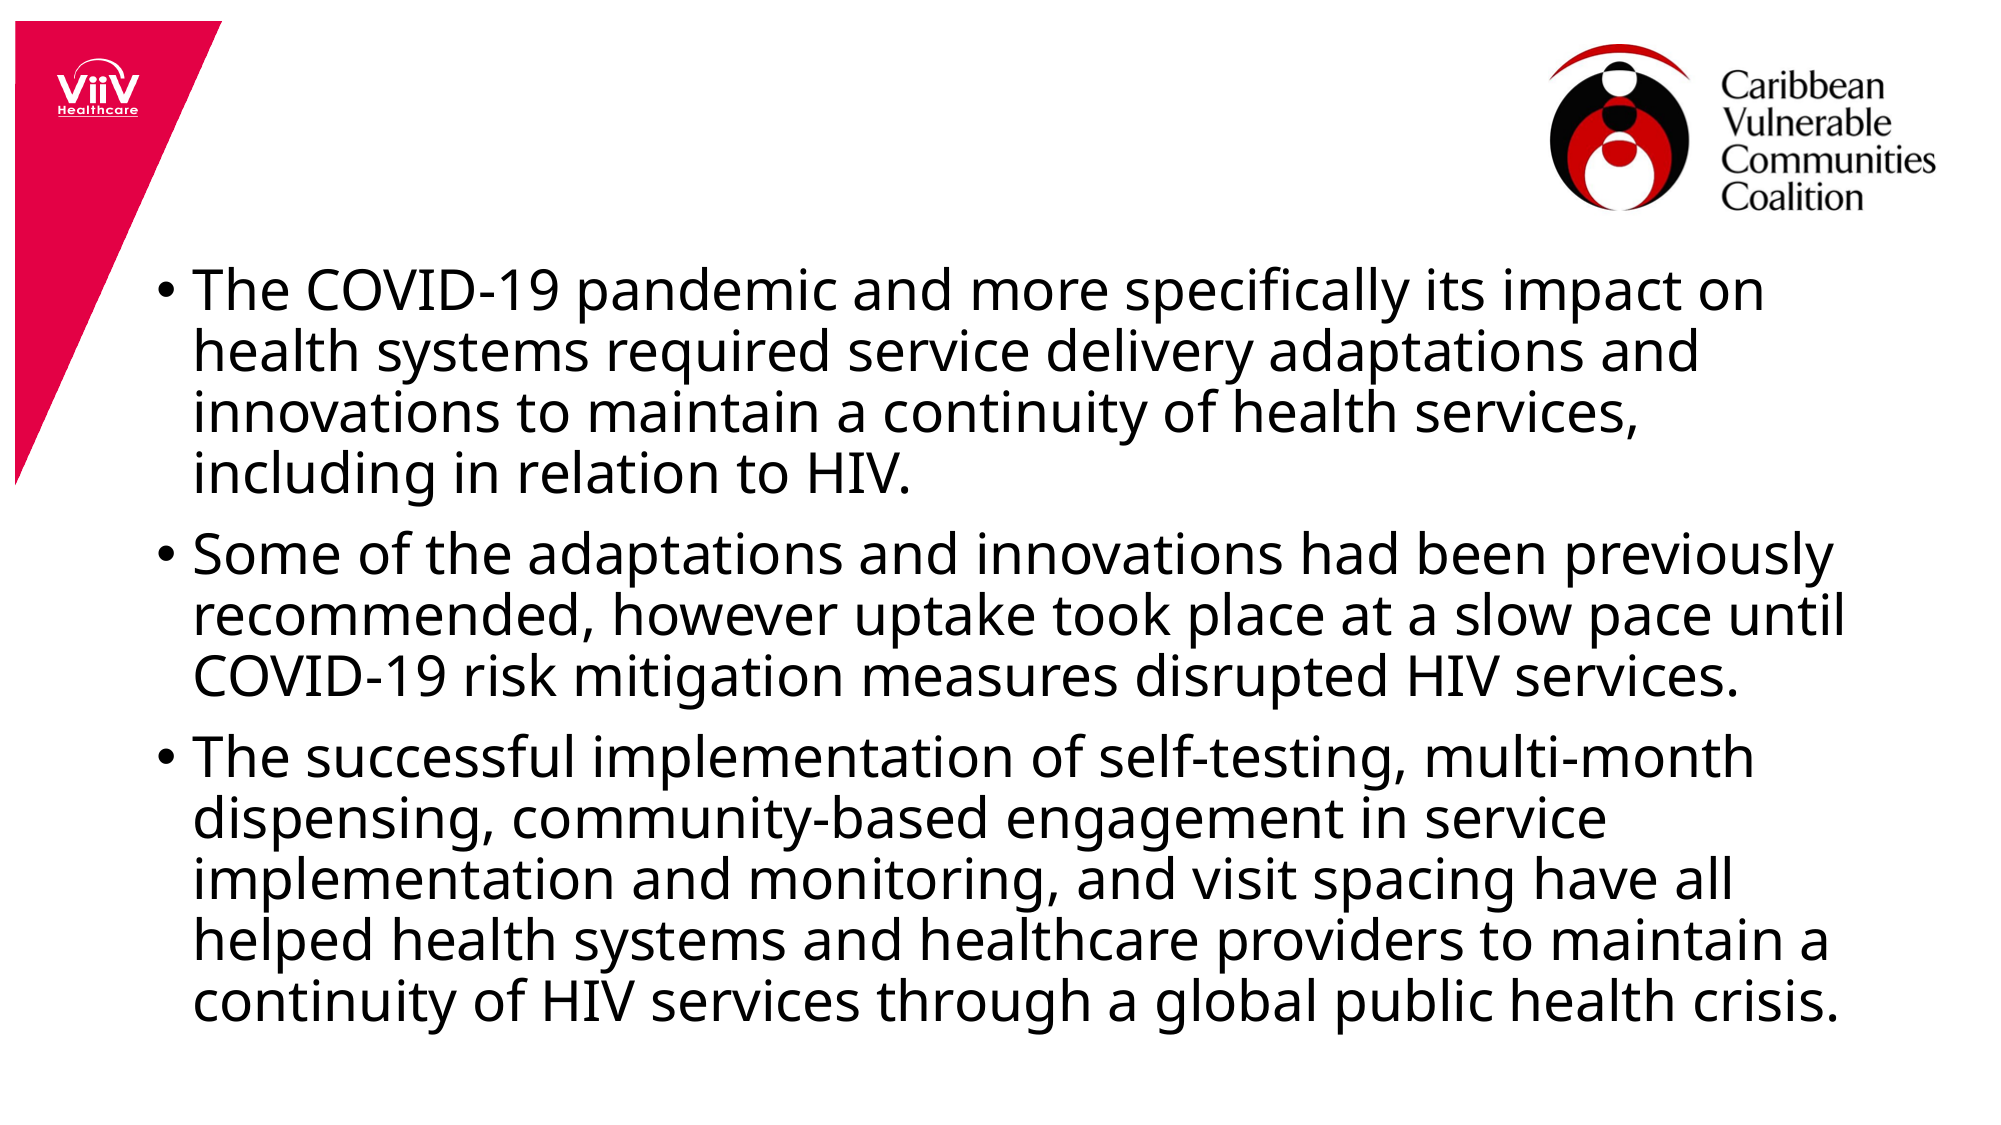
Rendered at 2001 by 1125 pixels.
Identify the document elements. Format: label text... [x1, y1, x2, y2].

picture [1548, 44, 1937, 231]
list The COVID-19 pandemic and more specifically its impact on health systems required service delivery adaptations and innovations to maintain a continuity of health services, including in relation to HIV. Some of the adaptations and innovations had been previously recommended, however uptake took place at a slow pace until COVID-19 risk mitigation measures disrupted HIV services. The successful implementation of self-testing, multi-month dispensing, community-based engagement in service implementation and monitoring, and visit spacing have all helped health systems and healthcare providers to maintain a continuity of HIV services through a global public health crisis. [141, 254, 1867, 1125]
picture [15, 21, 225, 488]
